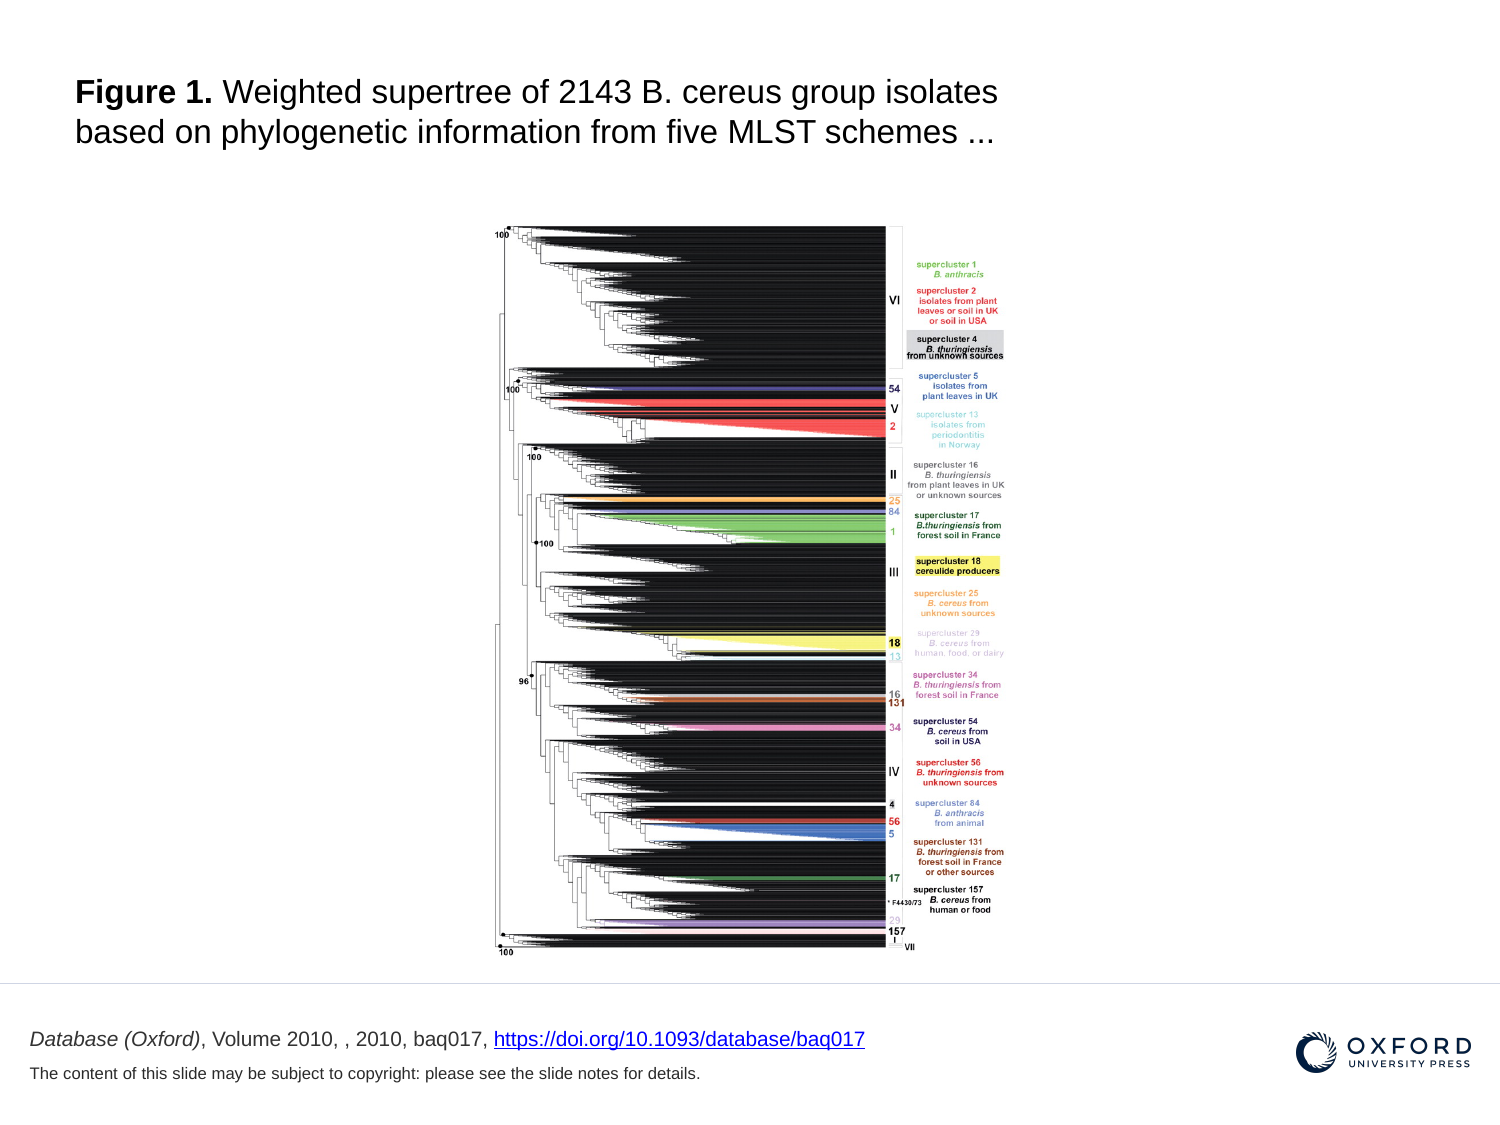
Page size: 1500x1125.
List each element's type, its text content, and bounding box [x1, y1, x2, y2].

picture [493, 224, 1006, 957]
title Figure 1. Weighted supertree of 2143 B. cereus group isolates based on phylogenetic information from five MLST schemes ... [75, 69, 1078, 171]
footer Database (Oxford), Volume 2010, , 2010, baq017, https://doi.org/10.1093/database/baq017 The content of this slide may be subject to copyright: please see the slide notes for details. [0, 983, 1260, 1125]
picture [1296, 1032, 1471, 1073]
